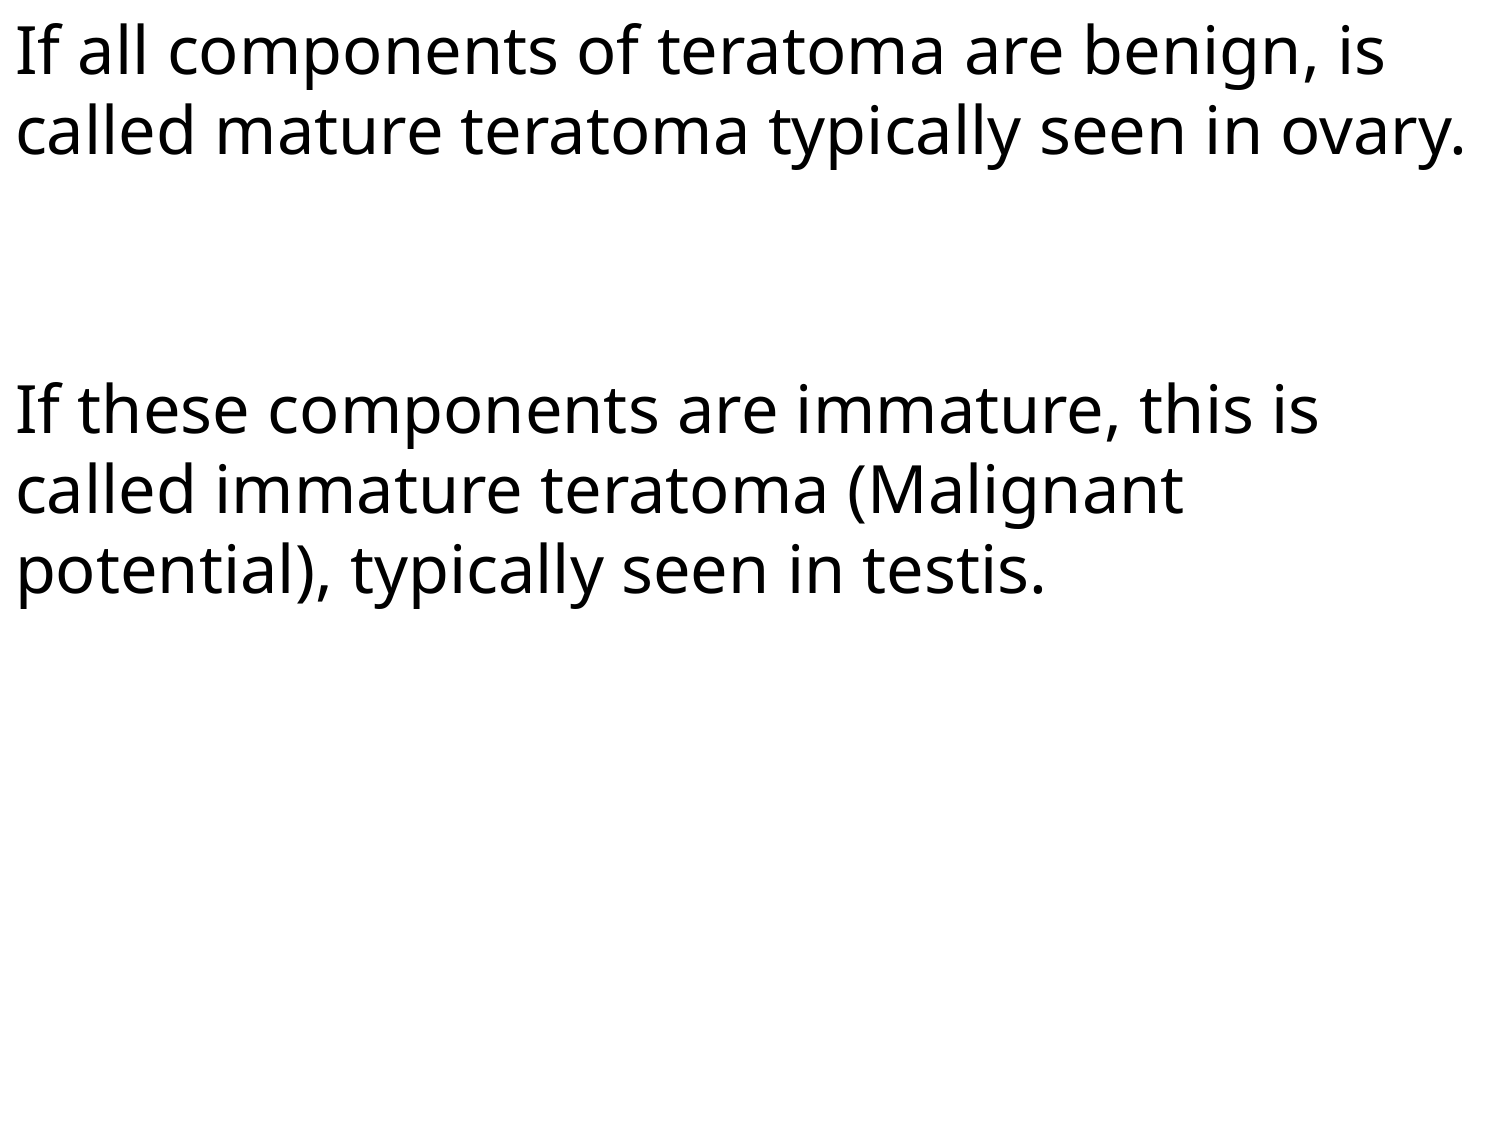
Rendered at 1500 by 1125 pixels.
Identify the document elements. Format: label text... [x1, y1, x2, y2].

list If all components of teratoma are benign, is called mature teratoma typically seen in ovary. If these components are immature, this is called immature teratoma (Malignant potential), typically seen in testis. [0, 0, 1500, 1125]
